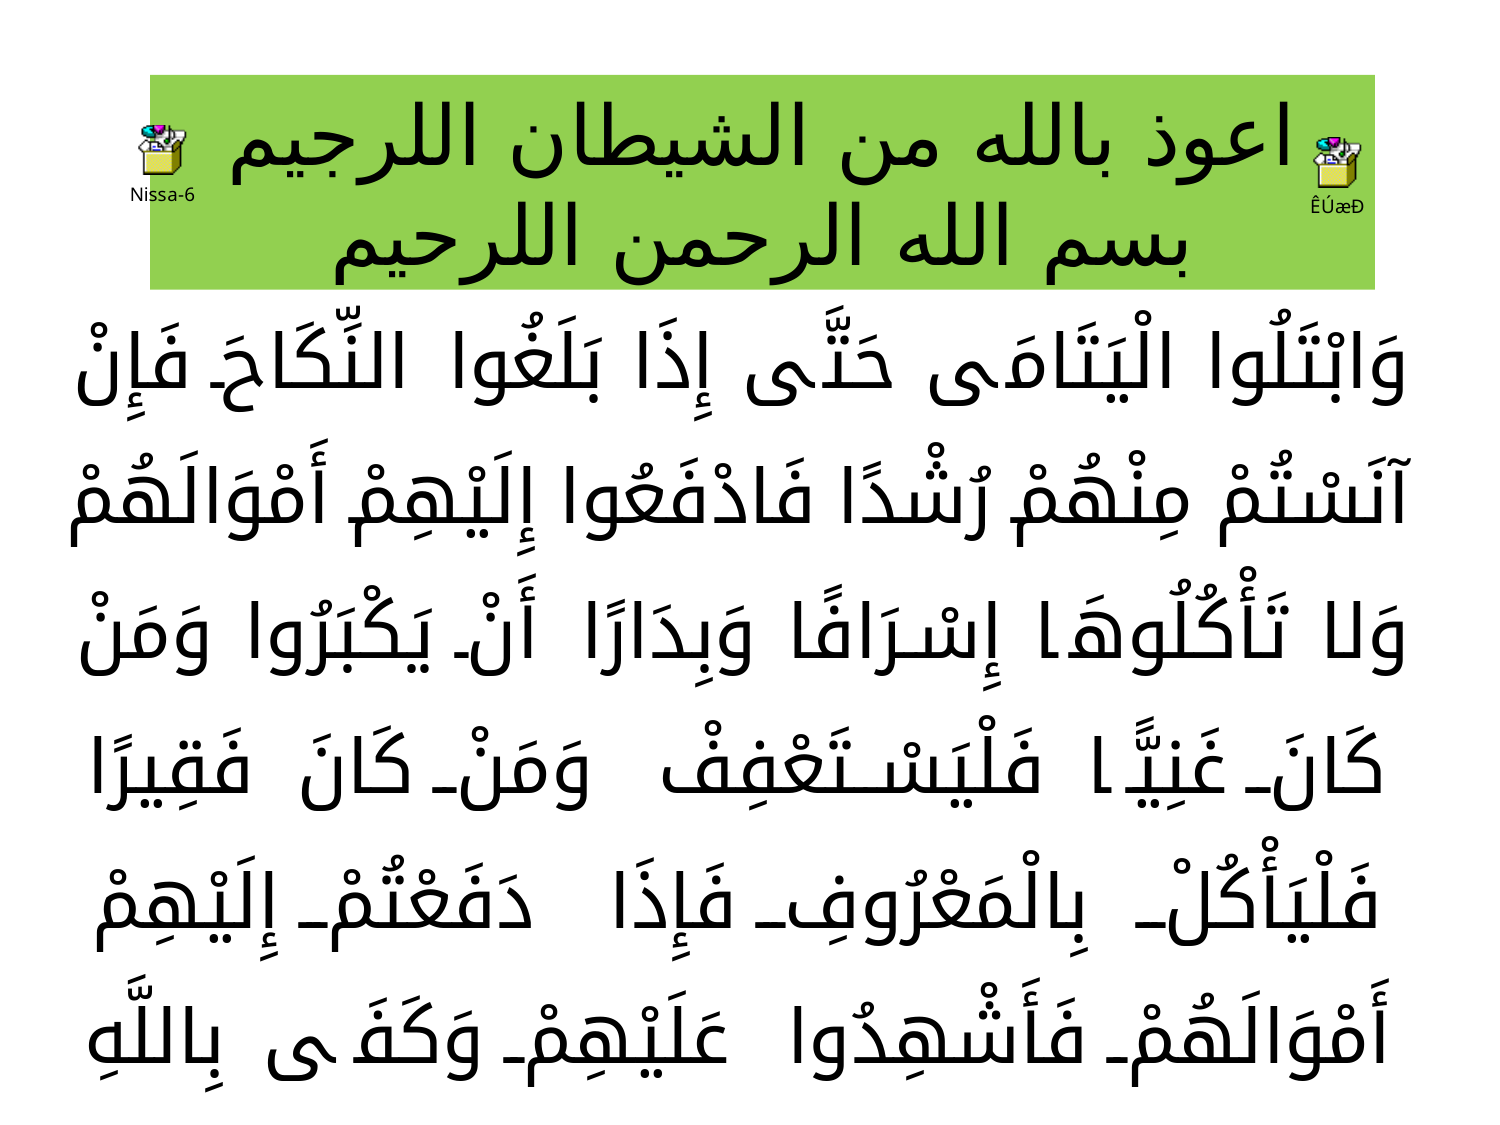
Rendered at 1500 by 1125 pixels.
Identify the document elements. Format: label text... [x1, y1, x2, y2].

text_box وَابْتَلُوا الْيَتَامَى حَتَّى إِذَا بَلَغُوا النِّكَاحَ فَإِنْ آنَسْتُمْ مِنْهُمْ رُشْدًا فَادْفَعُوا إِلَيْهِمْ أَمْوَالَهُمْ وَلا تَأْكُلُوهَا إِسْرَافًا وَبِدَارًا أَنْ يَكْبَرُوا وَمَنْ كَانَ غَنِيًّا فَلْيَسْتَعْفِفْ وَمَنْ كَانَ فَقِيرًا فَلْيَأْكُلْ بِالْمَعْرُوفِ فَإِذَا دَفَعْتُمْ إِلَيْهِمْ أَمْوَالَهُمْ فَأَشْهِدُوا عَلَيْهِمْ وَكَفَى بِاللَّهِ حَسِيبًا (6) النساء [50, 261, 1425, 1125]
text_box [87, 124, 238, 252]
text_box اعوذ بالله من الشيطان اللرجيم بسم الله الرحمن اللرحيم [150, 74, 1375, 261]
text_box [1262, 137, 1413, 265]
